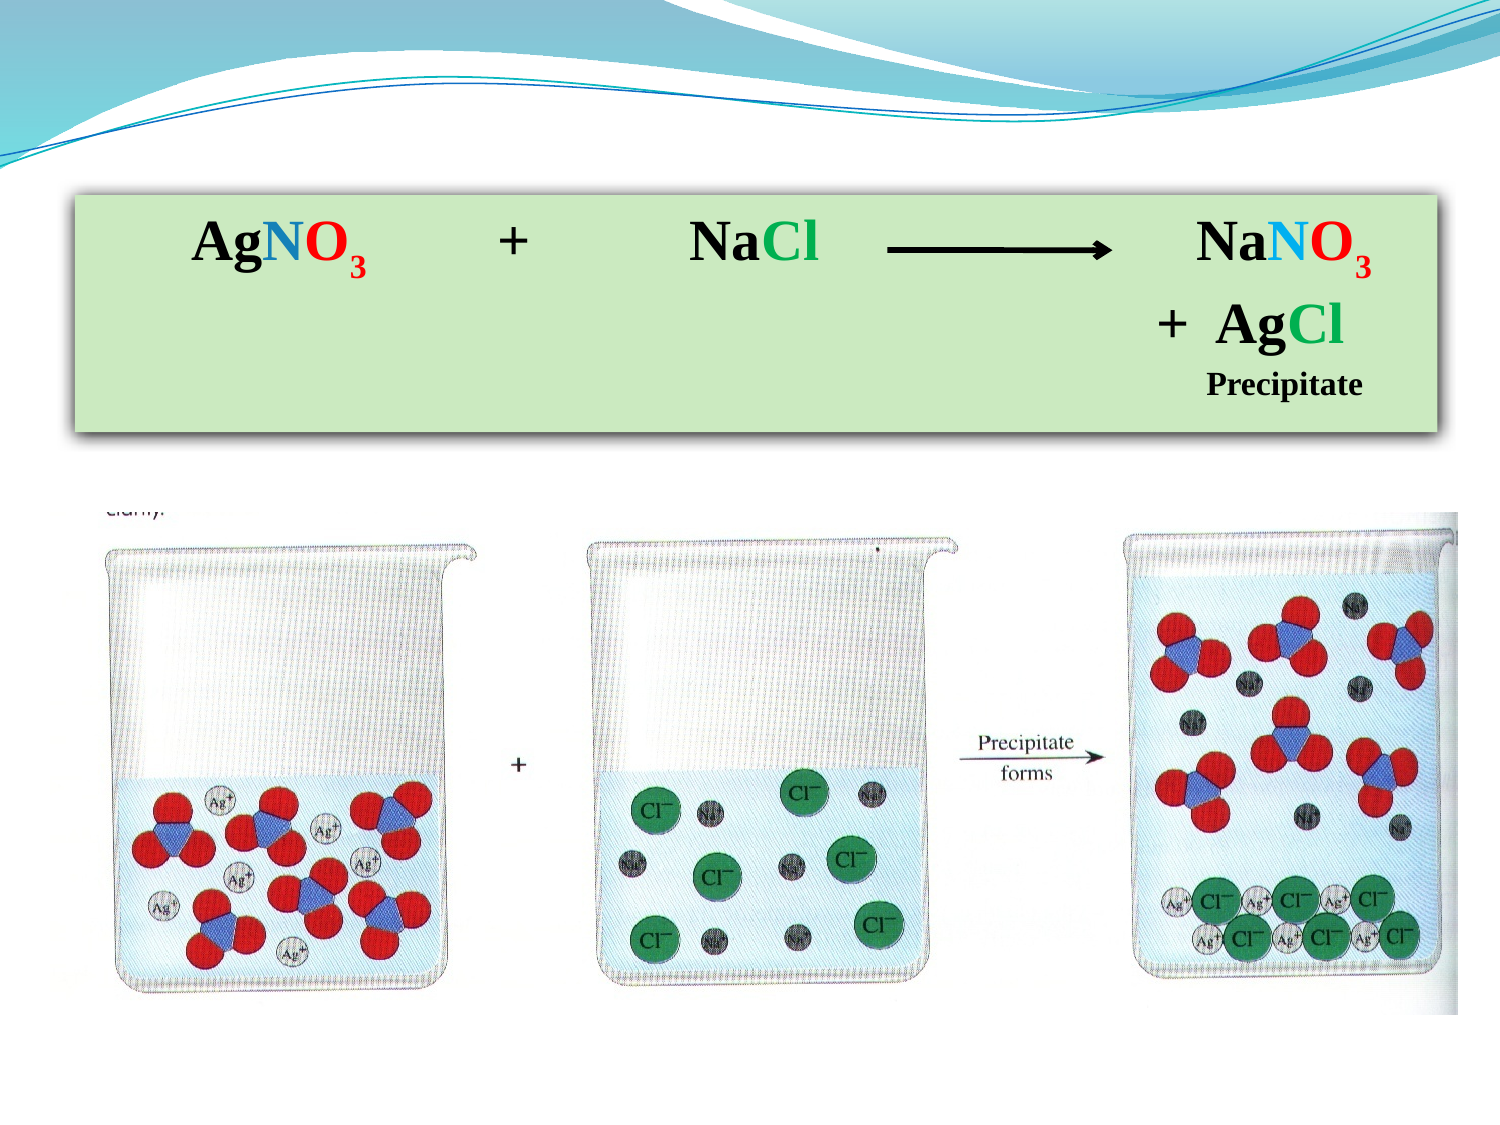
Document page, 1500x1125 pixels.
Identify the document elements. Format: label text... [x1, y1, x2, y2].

text_box AgNO3 + NaCl NaNO3 + AgCl Precipitate [74, 195, 1438, 433]
picture [49, 512, 1459, 1016]
